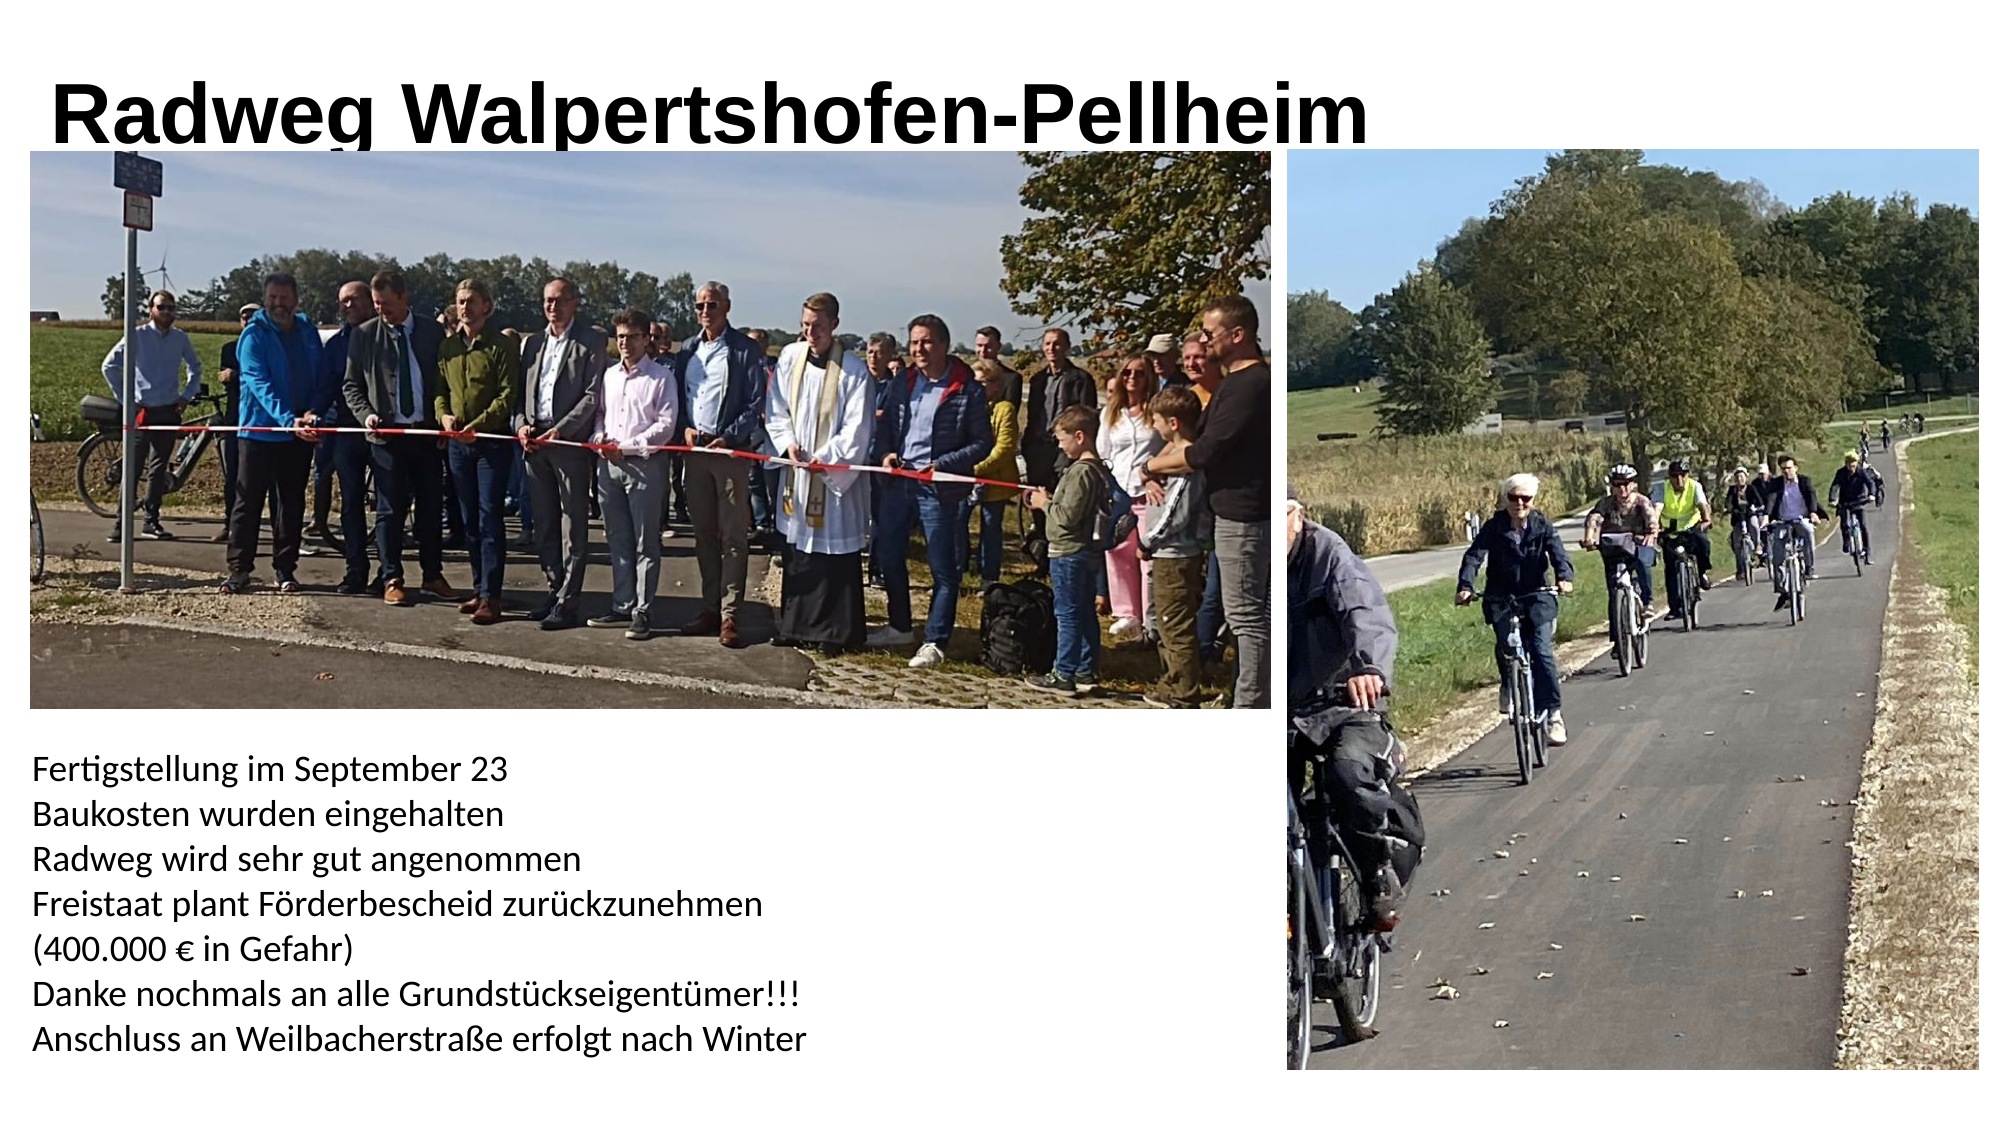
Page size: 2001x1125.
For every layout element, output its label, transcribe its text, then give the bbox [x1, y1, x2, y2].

text_box Radweg Walpertshofen-Pellheim [35, 37, 1536, 195]
picture [30, 151, 1271, 709]
picture [1287, 149, 1979, 1070]
text_box Fertigstellung im September 23 Baukosten wurden eingehalten Radweg wird sehr gut angenommen Freistaat plant Förderbescheid zurückzunehmen (400.000 € in Gefahr) Danke nochmals an alle Grundstückseigentümer!!! Anschluss an Weilbacherstraße erfolgt nach Winter [17, 736, 836, 1067]
